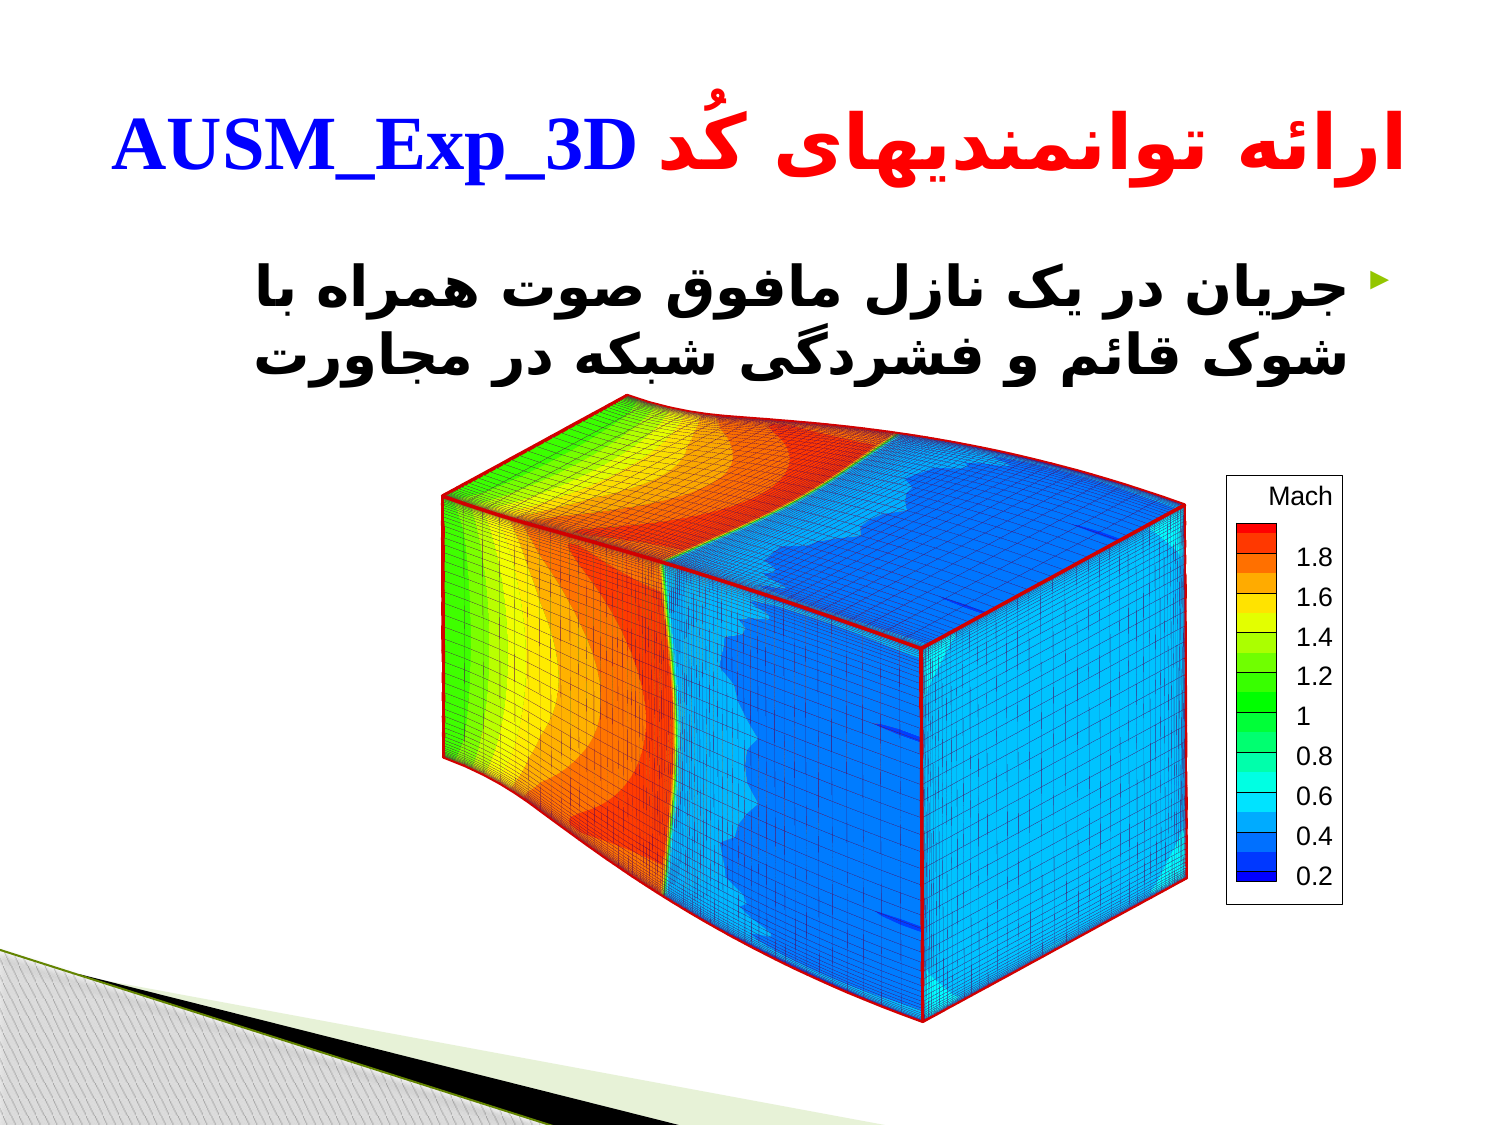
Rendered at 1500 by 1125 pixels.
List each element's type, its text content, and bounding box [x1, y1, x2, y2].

picture [424, 387, 1361, 1038]
title AUSM_Exp_3D ارائه توانمندیهای کُد [75, 45, 1425, 233]
list جریان در یک نازل مافوق صوت همراه با شوک قائم و فشردگی شبکه در مجاورت شوک [75, 243, 1425, 986]
